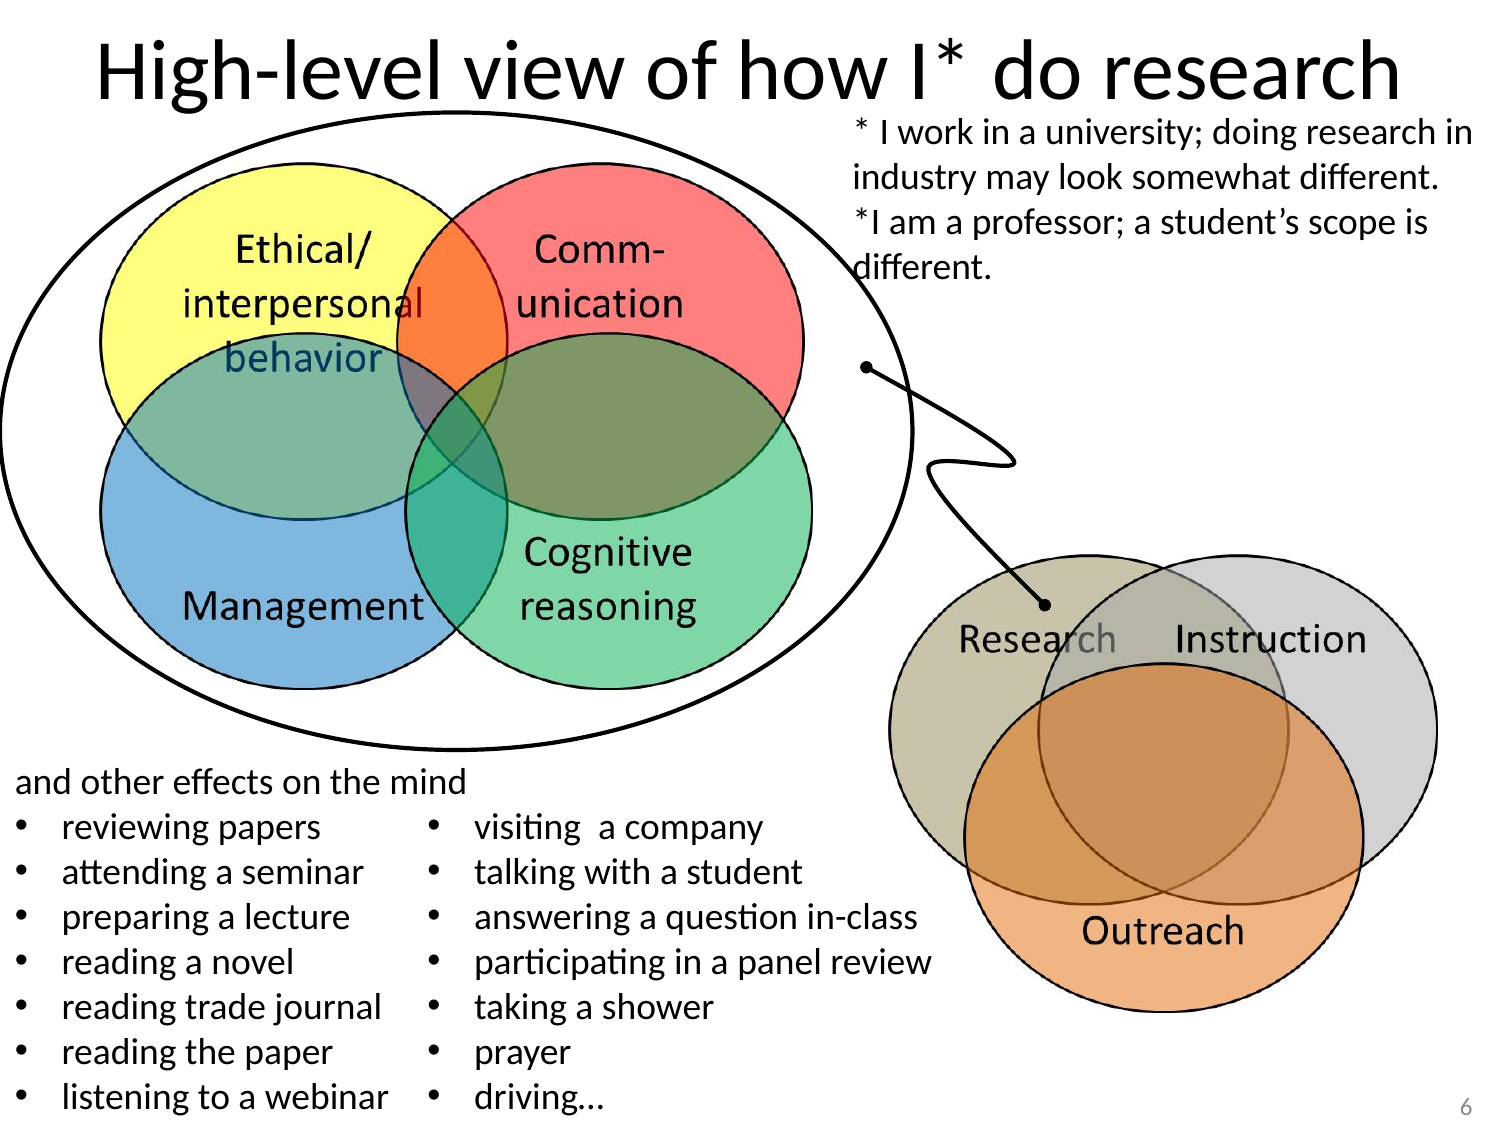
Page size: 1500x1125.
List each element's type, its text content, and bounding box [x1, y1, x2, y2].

text_box [817, 233, 915, 630]
text_box * I work in a university; doing research in industry may look somewhat different. *I am a professor; a student’s scope is different. [837, 99, 1500, 295]
text_box [860, 361, 1017, 552]
text_box [211, 110, 702, 160]
picture [888, 554, 1438, 1013]
text_box [0, 234, 94, 628]
text_box visiting a company talking with a student answering a question in-class participating in a panel review taking a shower prayer driving… [412, 749, 956, 1125]
slide_number 6 [1137, 1074, 1488, 1125]
text_box and other effects on the mind reviewing papers attending a seminar preparing a lecture reading a novel reading trade journal reading the paper listening to a webinar [0, 749, 412, 1125]
text_box [203, 699, 709, 749]
title High-level view of how I* do research [75, 0, 1425, 130]
picture [99, 162, 813, 690]
